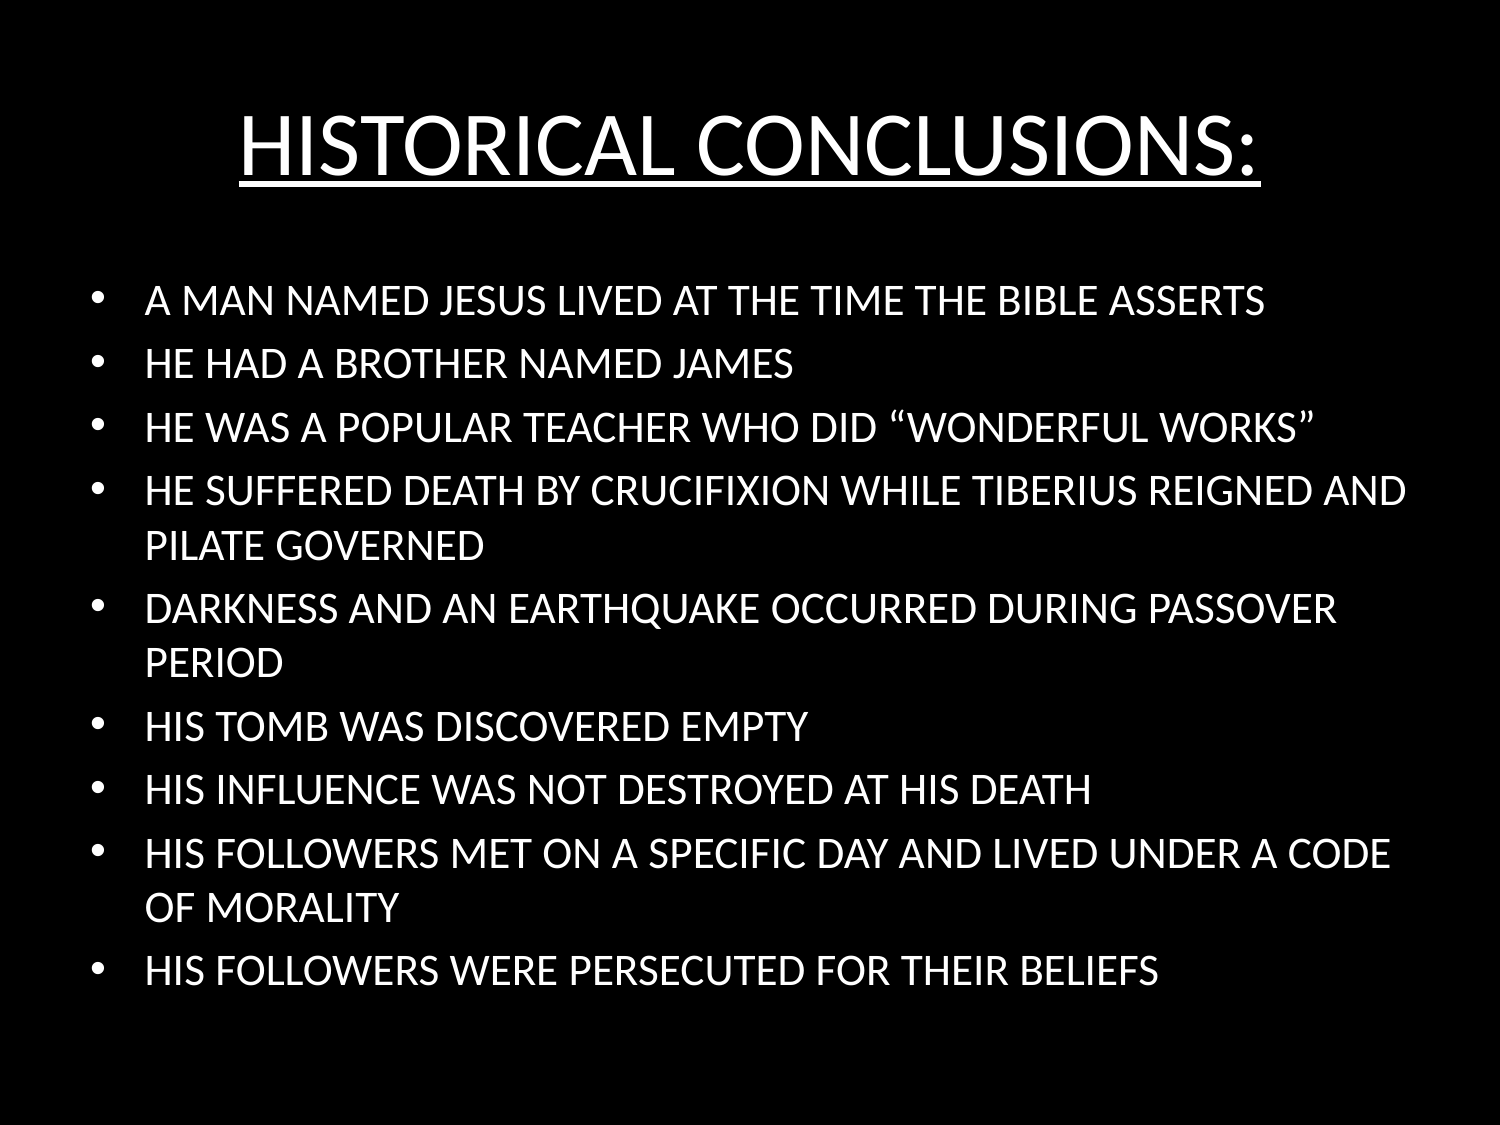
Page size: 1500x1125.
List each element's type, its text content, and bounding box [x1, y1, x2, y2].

list A MAN NAMED JESUS LIVED AT THE TIME THE BIBLE ASSERTS HE HAD A BROTHER NAMED JAMES HE WAS A POPULAR TEACHER WHO DID “WONDERFUL WORKS” HE SUFFERED DEATH BY CRUCIFIXION WHILE TIBERIUS REIGNED AND PILATE GOVERNED DARKNESS AND AN EARTHQUAKE OCCURRED DURING PASSOVER PERIOD HIS TOMB WAS DISCOVERED EMPTY HIS INFLUENCE WAS NOT DESTROYED AT HIS DEATH HIS FOLLOWERS MET ON A SPECIFIC DAY AND LIVED UNDER A CODE OF MORALITY HIS FOLLOWERS WERE PERSECUTED FOR THEIR BELIEFS [75, 262, 1425, 1005]
title HISTORICAL CONCLUSIONS: [75, 45, 1425, 233]
